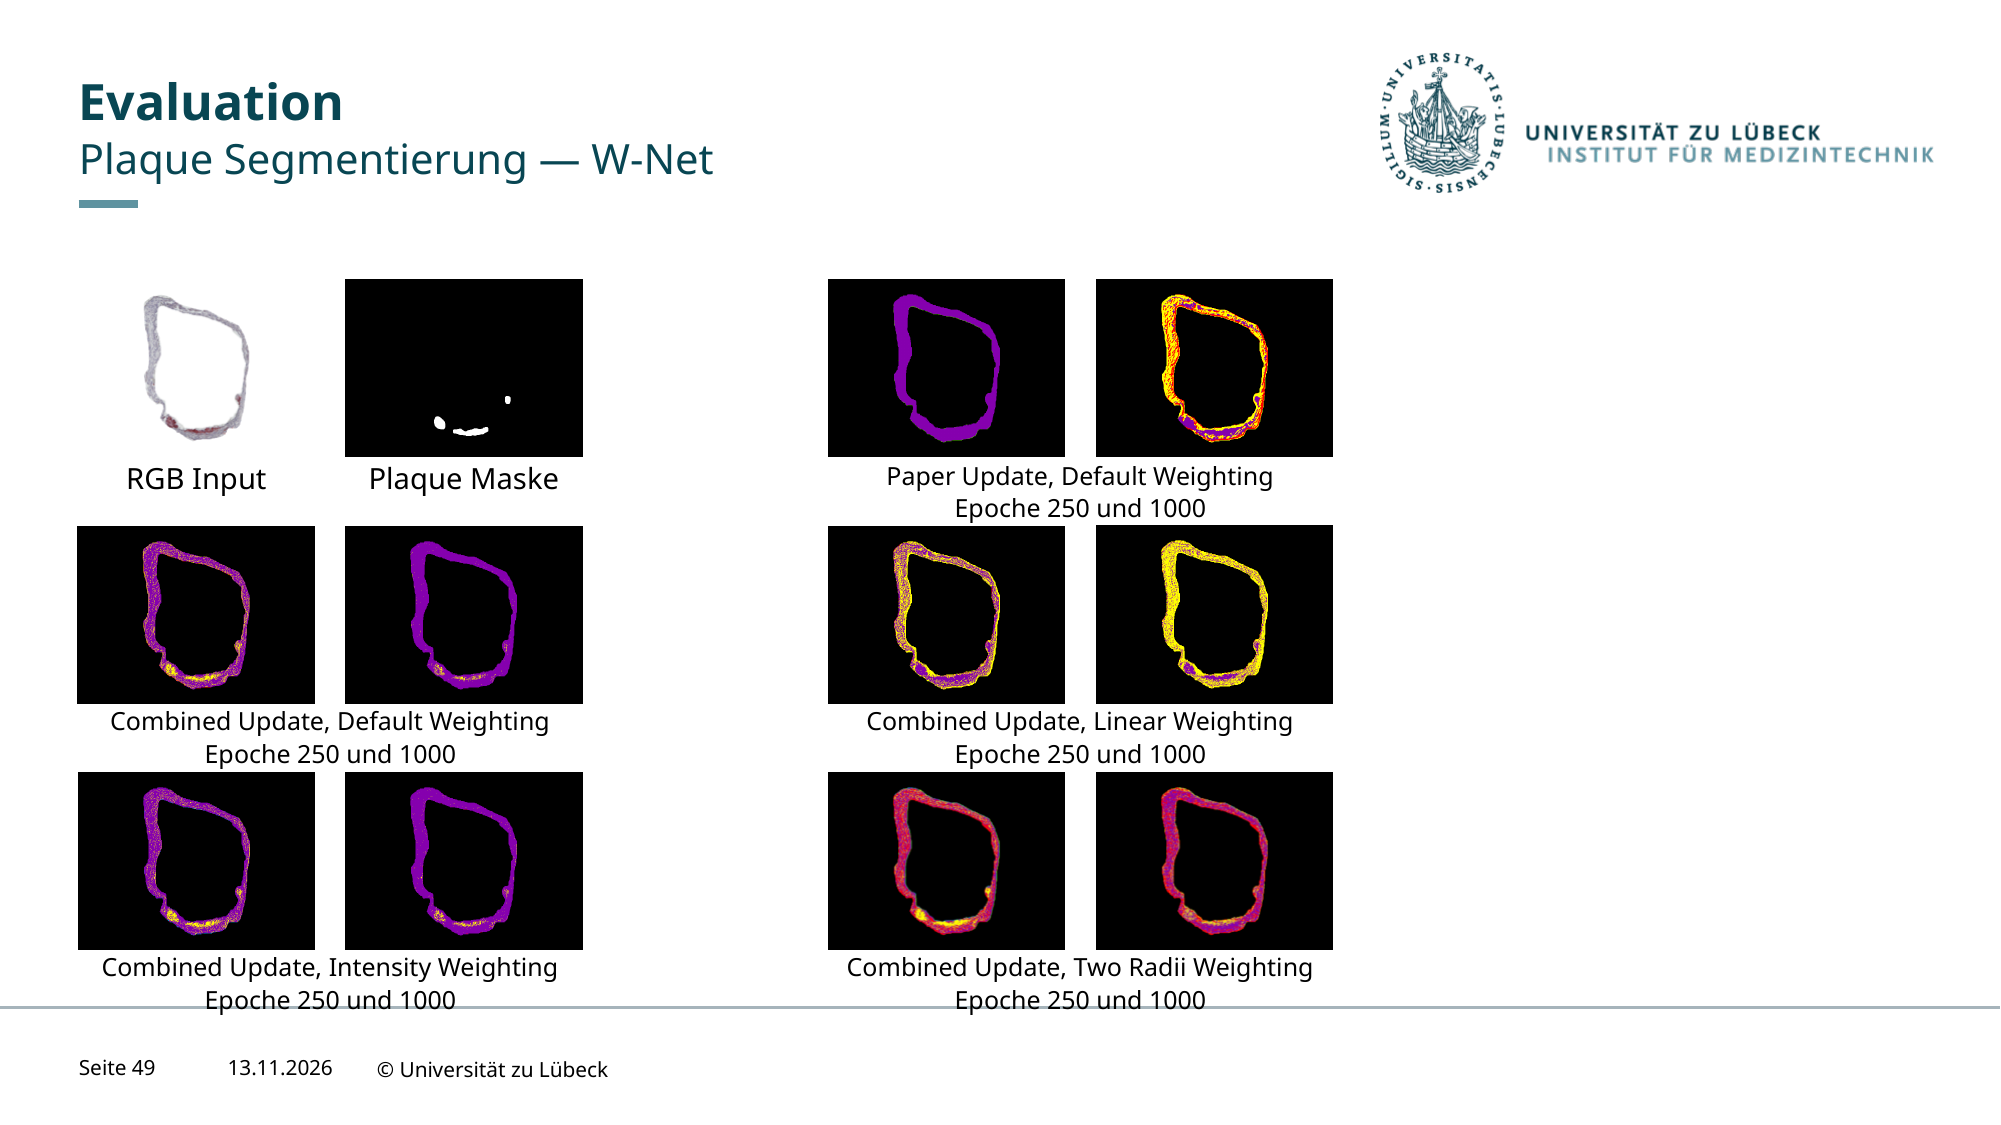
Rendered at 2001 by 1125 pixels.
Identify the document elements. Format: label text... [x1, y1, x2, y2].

picture [1348, 31, 1963, 217]
list Plaque Segmentierung — W-Net [78, 127, 1922, 275]
picture [345, 279, 583, 457]
picture [1096, 772, 1333, 950]
text_box Combined Update, Intensity Weighting Epoche 250 und 1000 [78, 948, 583, 1015]
text_box Combined Update, Linear Weighting Epoche 250 und 1000 [828, 702, 1333, 769]
picture [77, 526, 315, 704]
footer © Universität zu Lübeck [376, 1059, 862, 1080]
text_box Combined Update, Default Weighting Epoche 250 und 1000 [78, 702, 583, 769]
picture [828, 772, 1065, 950]
text_box RGB Input [78, 457, 315, 495]
picture [828, 279, 1065, 457]
picture [345, 526, 583, 704]
picture [1096, 279, 1333, 457]
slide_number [227, 1059, 346, 1080]
picture [78, 772, 315, 950]
slide_number Seite 49 [78, 1056, 197, 1082]
picture [828, 526, 1065, 704]
picture [345, 772, 583, 950]
text_box Combined Update, Two Radii Weighting Epoche 250 und 1000 [828, 948, 1333, 1015]
title Evaluation [78, 64, 1348, 127]
text_box Paper Update, Default Weighting Epoche 250 und 1000 [828, 457, 1333, 523]
text_box Plaque Maske [345, 457, 582, 495]
picture [78, 279, 315, 457]
picture [1096, 525, 1333, 704]
